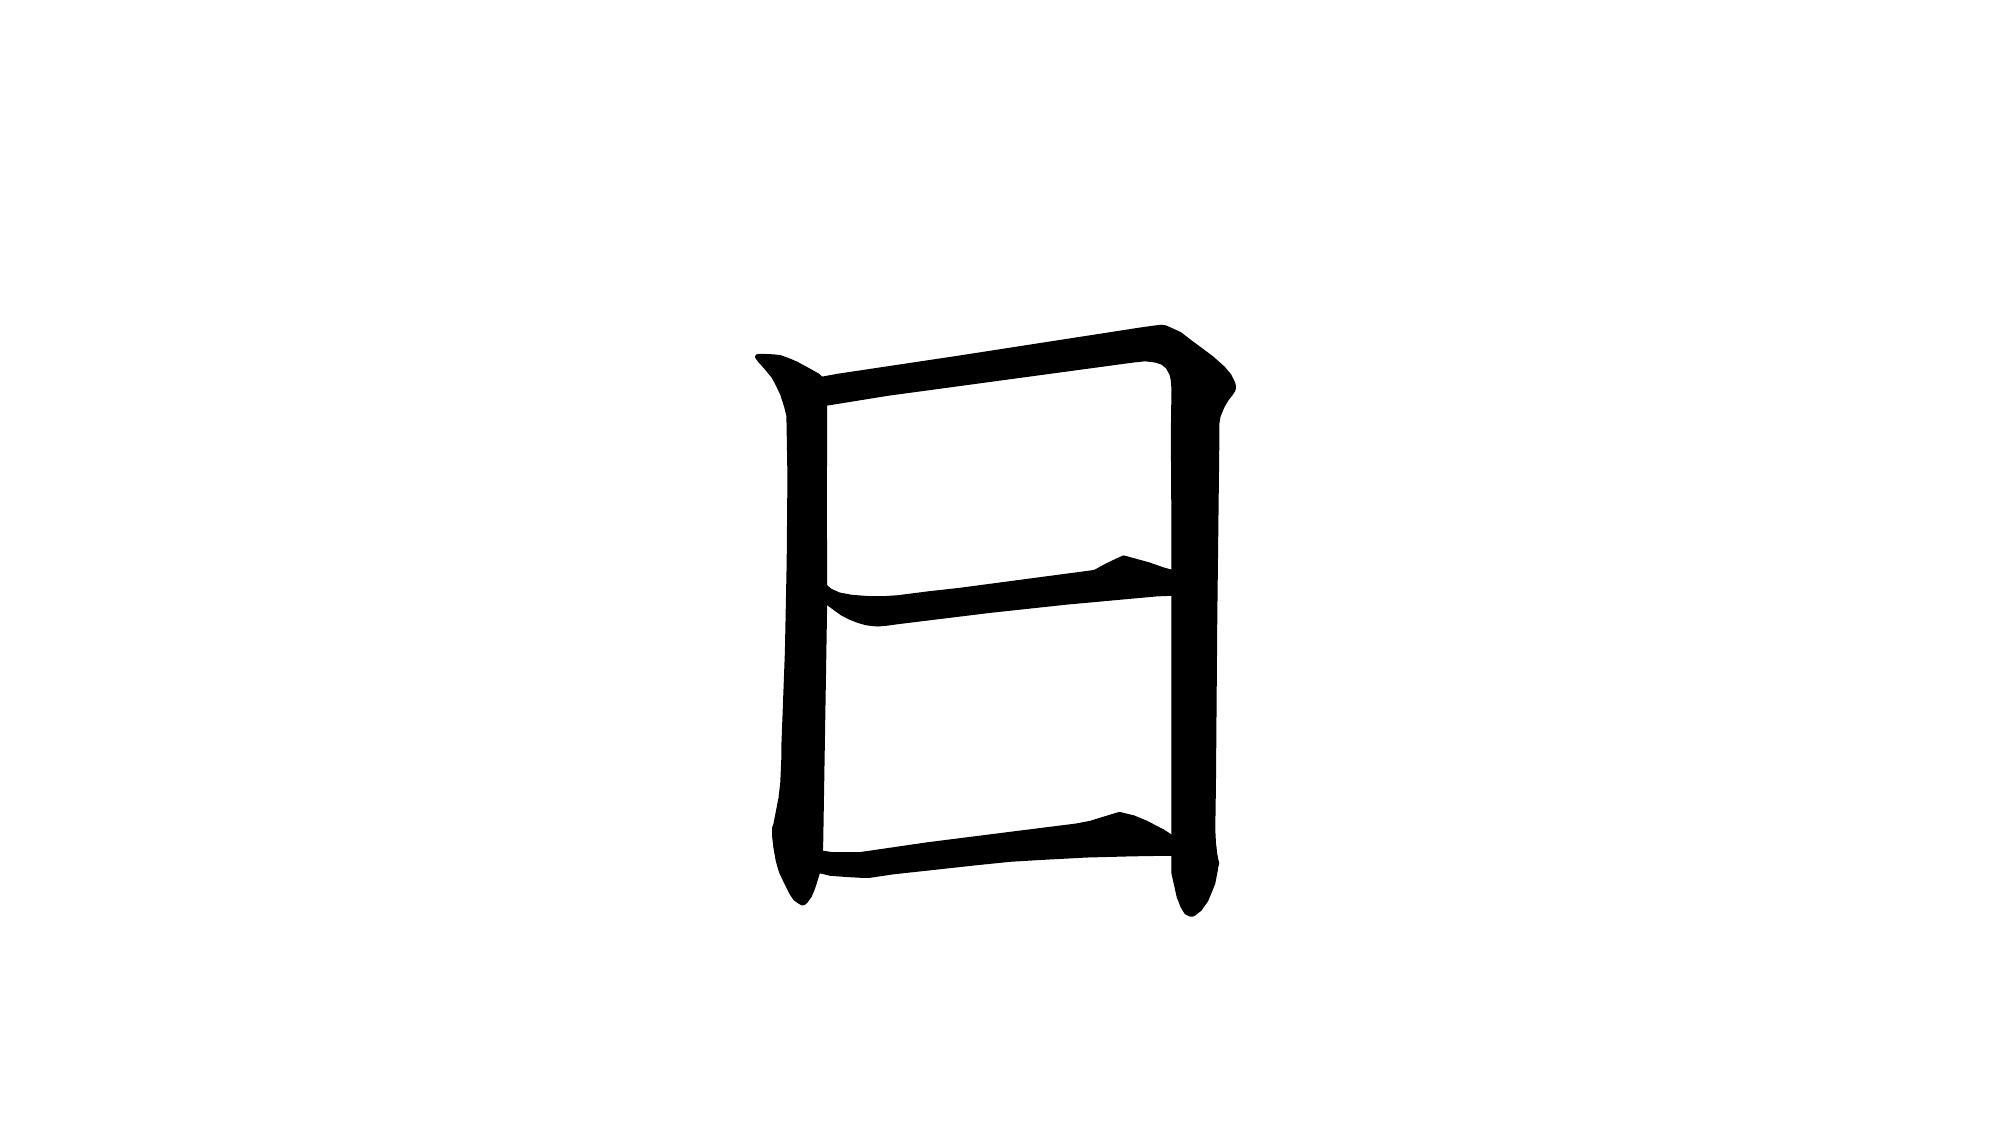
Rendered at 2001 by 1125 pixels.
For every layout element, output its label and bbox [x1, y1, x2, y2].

text_box [820, 554, 1177, 628]
text_box [815, 811, 1179, 879]
text_box [753, 352, 829, 907]
text_box [817, 323, 1237, 918]
